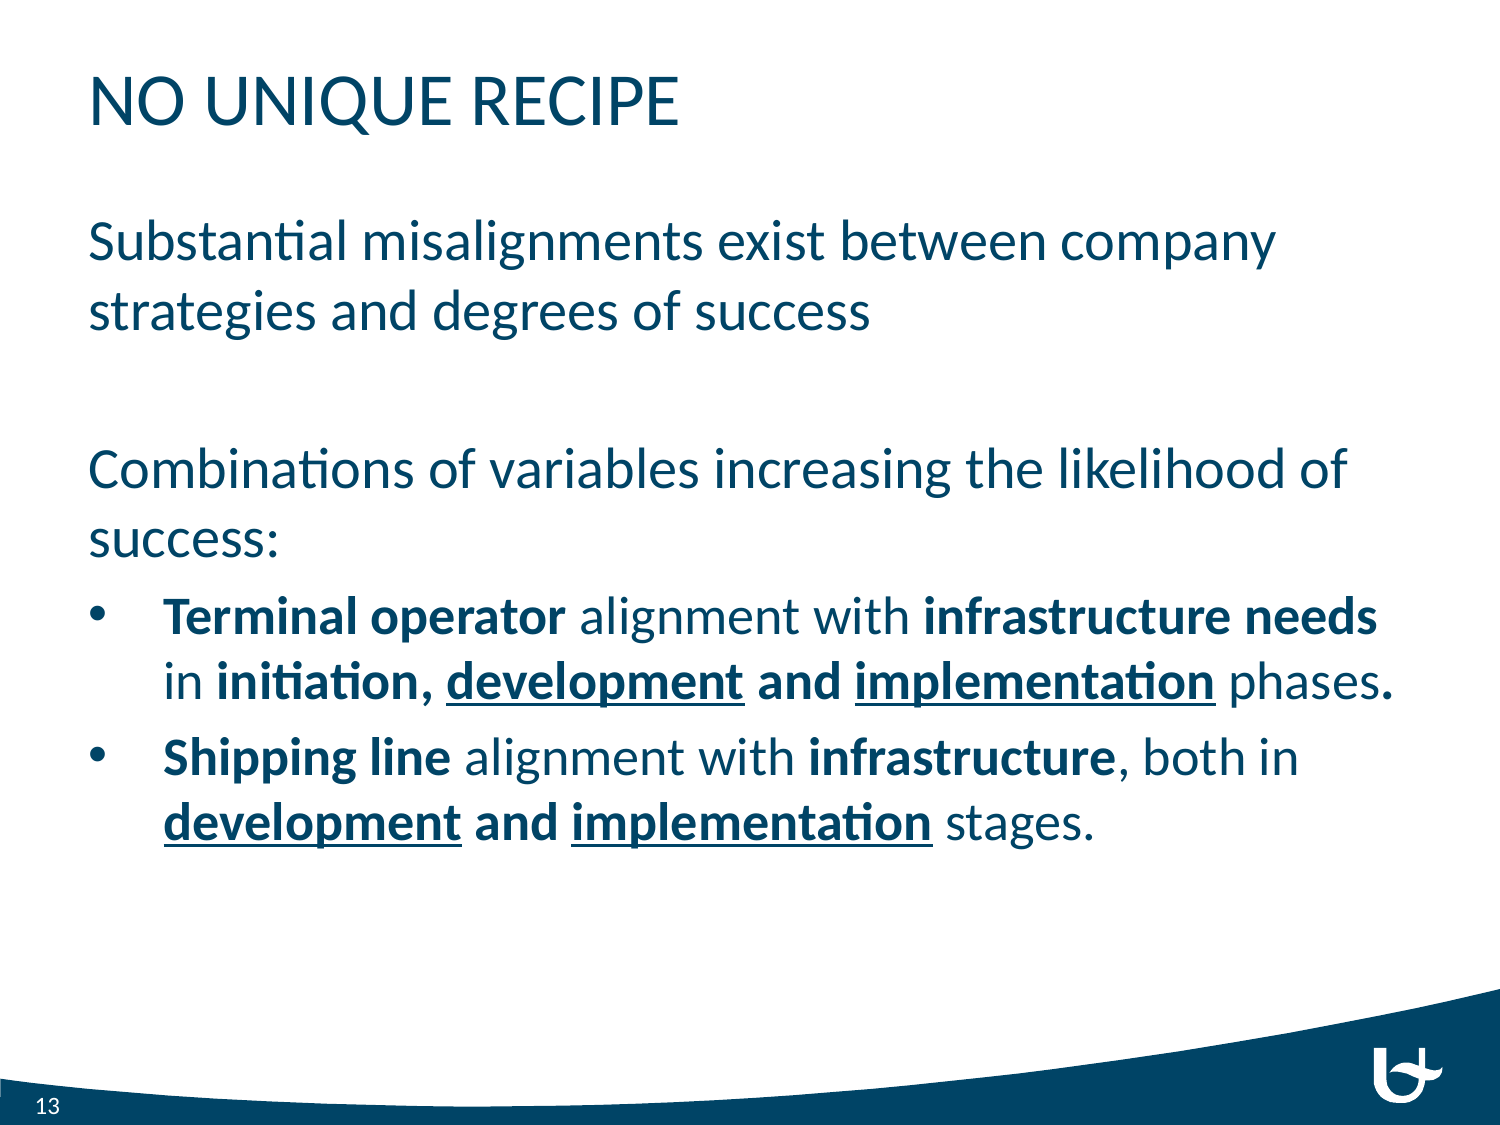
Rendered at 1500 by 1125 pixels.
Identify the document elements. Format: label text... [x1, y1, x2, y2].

slide_number 13 [0, 1083, 75, 1125]
list Substantial misalignments exist between company strategies and degrees of success Combinations of variables increasing the likelihood of success: Terminal operator alignment with infrastructure needs in initiation, development and implementation phases. Shipping line alignment with infrastructure, both in development and implementation stages. [88, 196, 1412, 1000]
title NO UNIQUE RECIPE [88, 19, 1412, 173]
